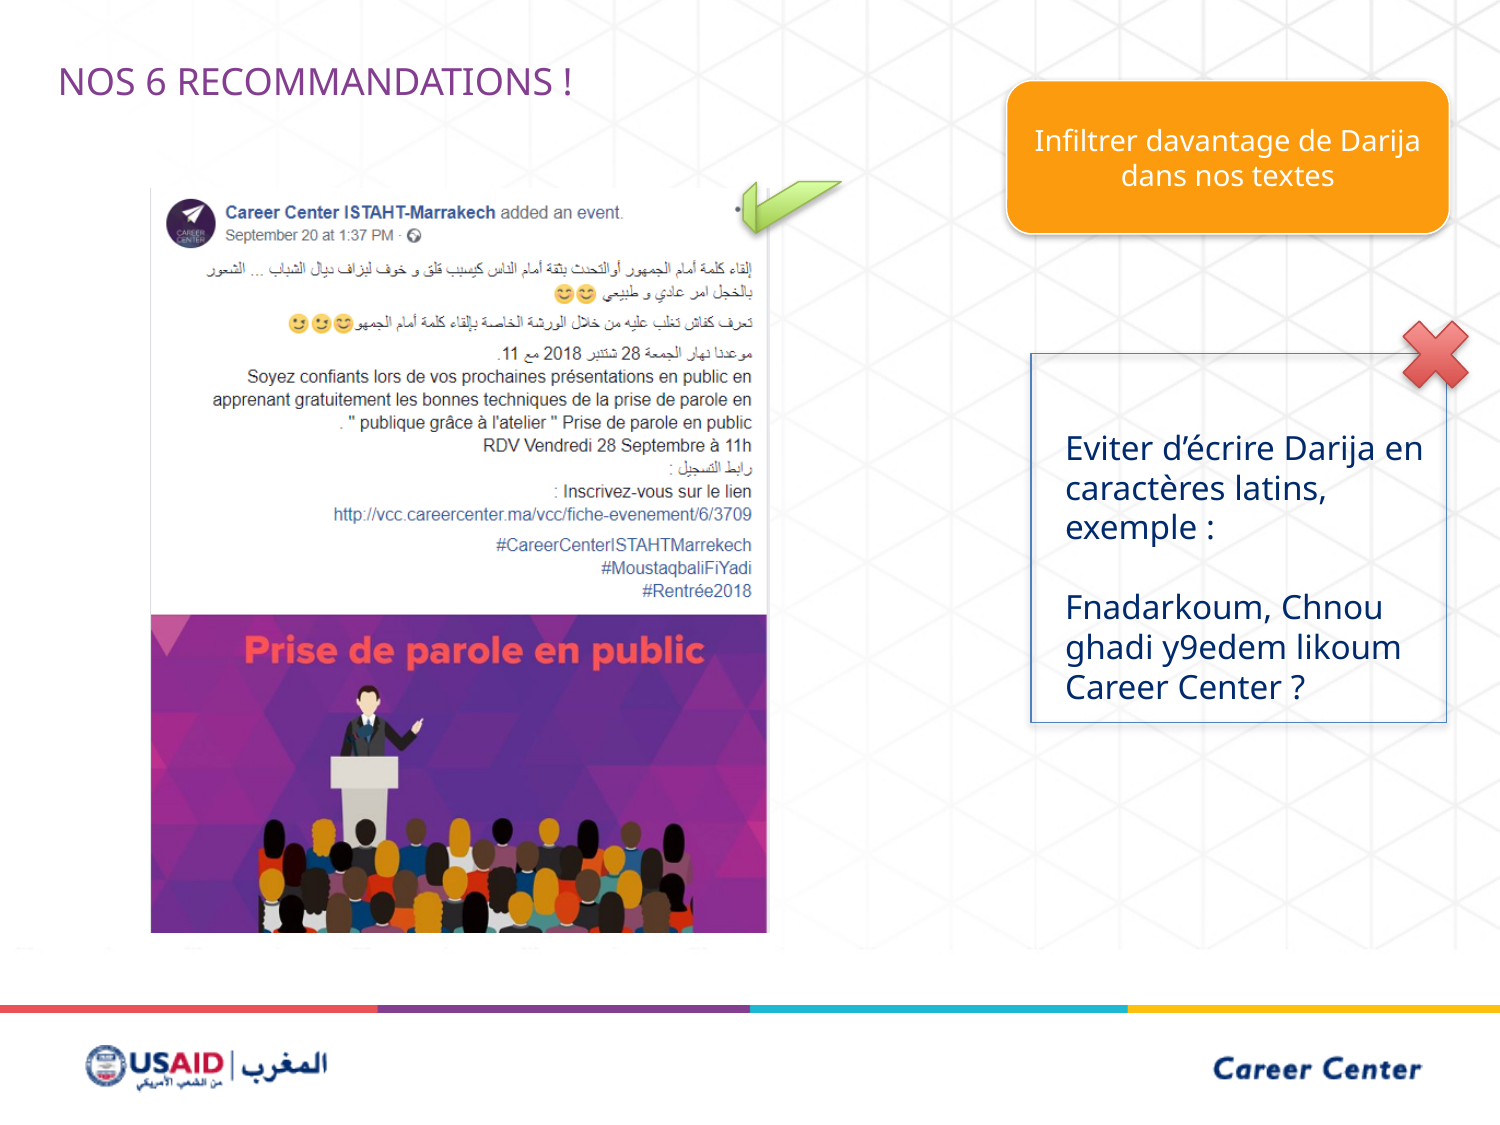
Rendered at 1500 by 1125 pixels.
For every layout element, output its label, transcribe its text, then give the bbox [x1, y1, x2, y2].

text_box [737, 181, 842, 234]
text_box Infiltrer davantage de Darija dans nos textes [1005, 79, 1451, 235]
text_box [1402, 320, 1469, 389]
text_box Nos 6 recommandations ! [42, 50, 1247, 158]
picture [0, 0, 1500, 1005]
text_box [1030, 353, 1447, 723]
text_box Eviter d’écrire Darija en caractères latins, exemple : Fnadarkoum, Chnou ghadi y9edem likoum Career Center ? [1050, 339, 1445, 714]
picture [0, 1013, 1500, 1093]
